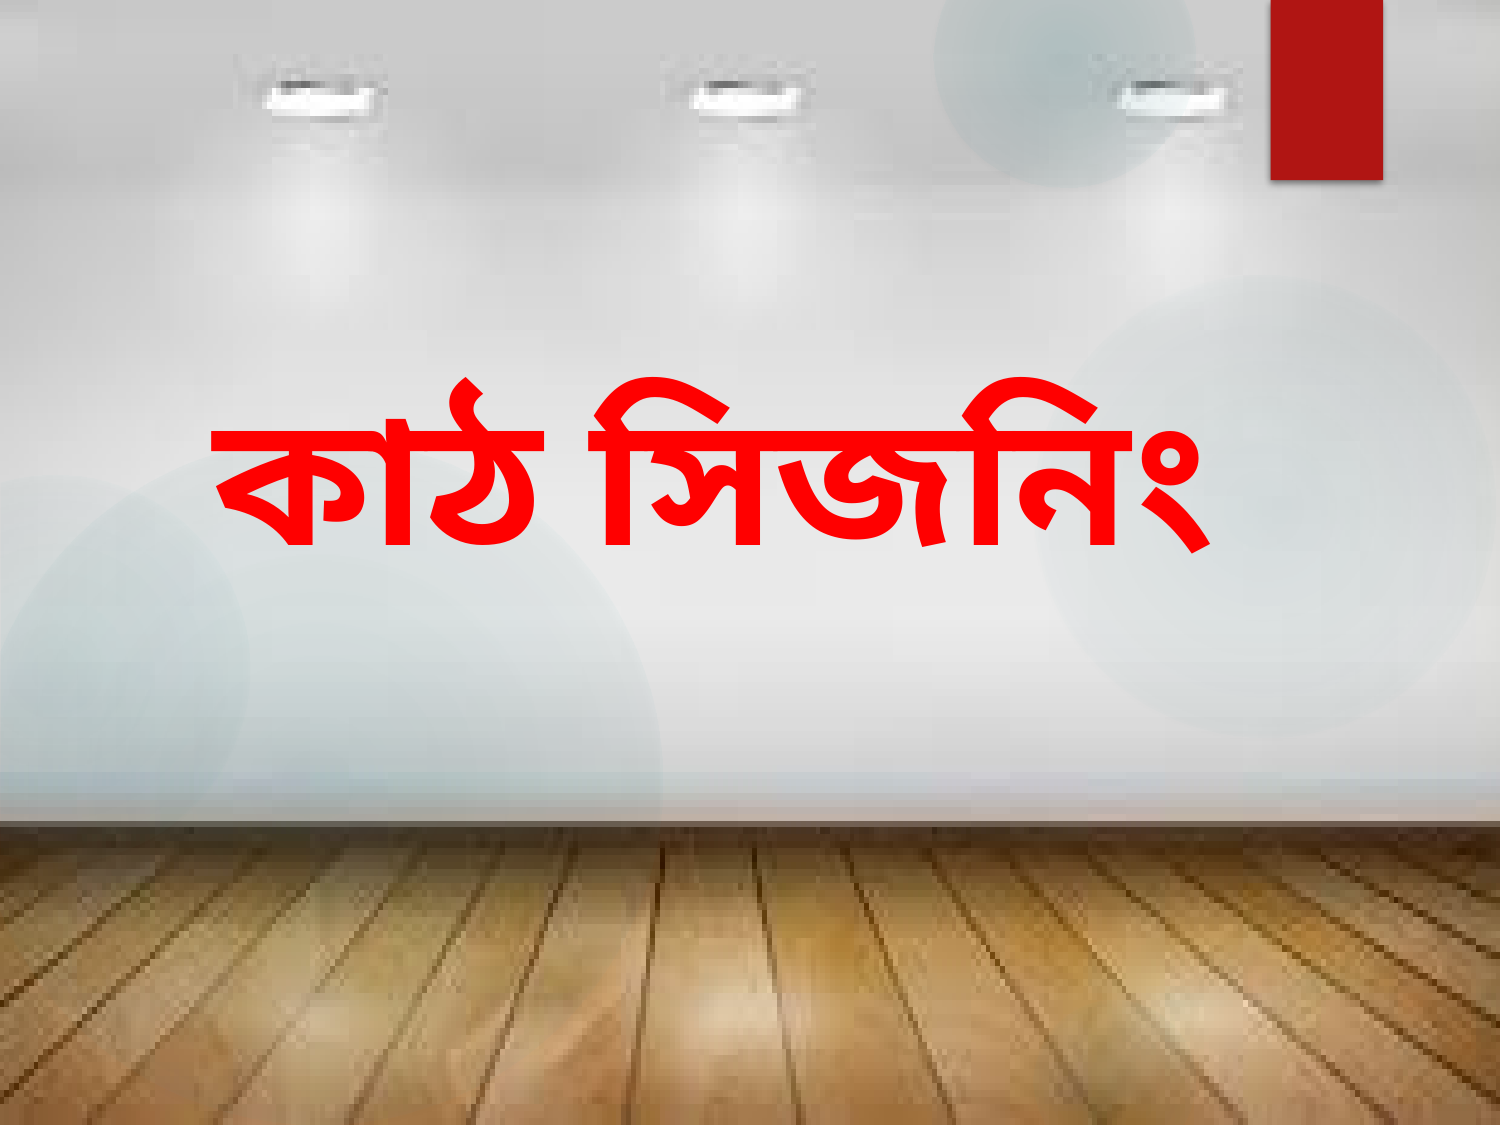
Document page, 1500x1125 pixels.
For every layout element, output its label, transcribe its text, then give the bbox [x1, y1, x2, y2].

text_box কাঠ সিজনিং [198, 354, 1226, 590]
picture [0, 0, 1500, 1125]
